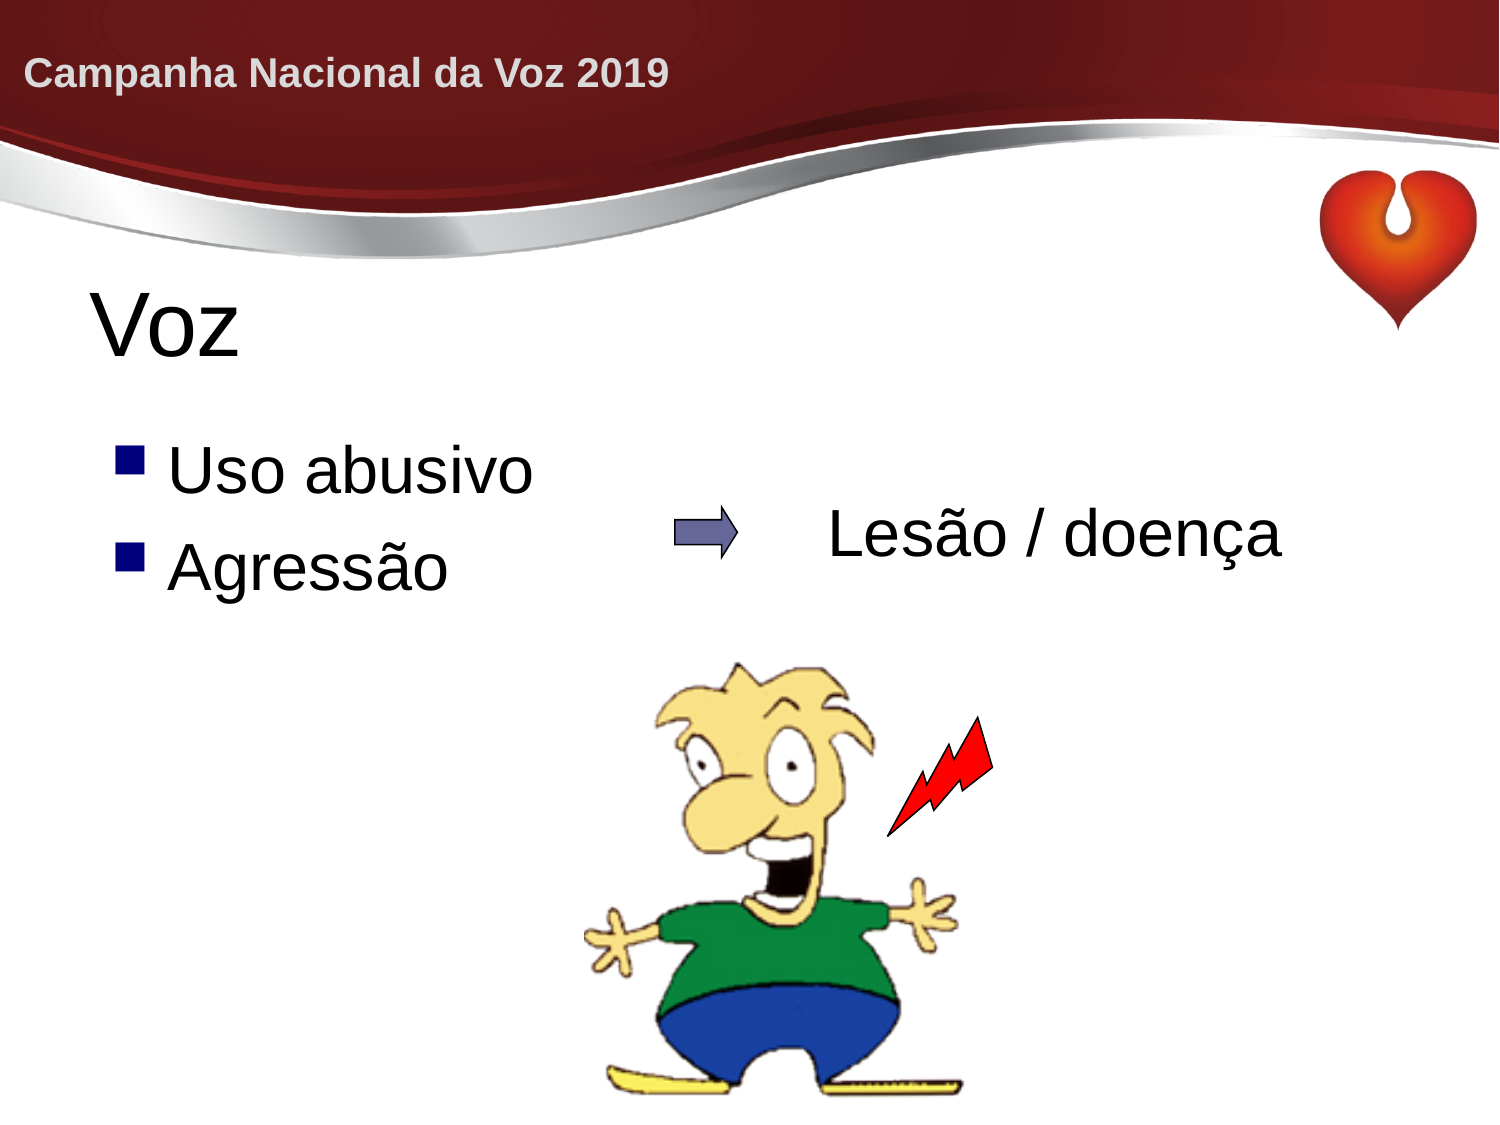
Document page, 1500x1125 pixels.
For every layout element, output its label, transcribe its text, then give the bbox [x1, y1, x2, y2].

picture [0, 0, 1500, 342]
text_box [980, 725, 993, 778]
text_box Lesão / doença [812, 482, 1457, 633]
text_box [674, 507, 738, 558]
text_box Voz [74, 207, 1425, 433]
text_box Uso abusivo Agressão [96, 419, 1447, 1058]
picture [584, 655, 975, 1107]
